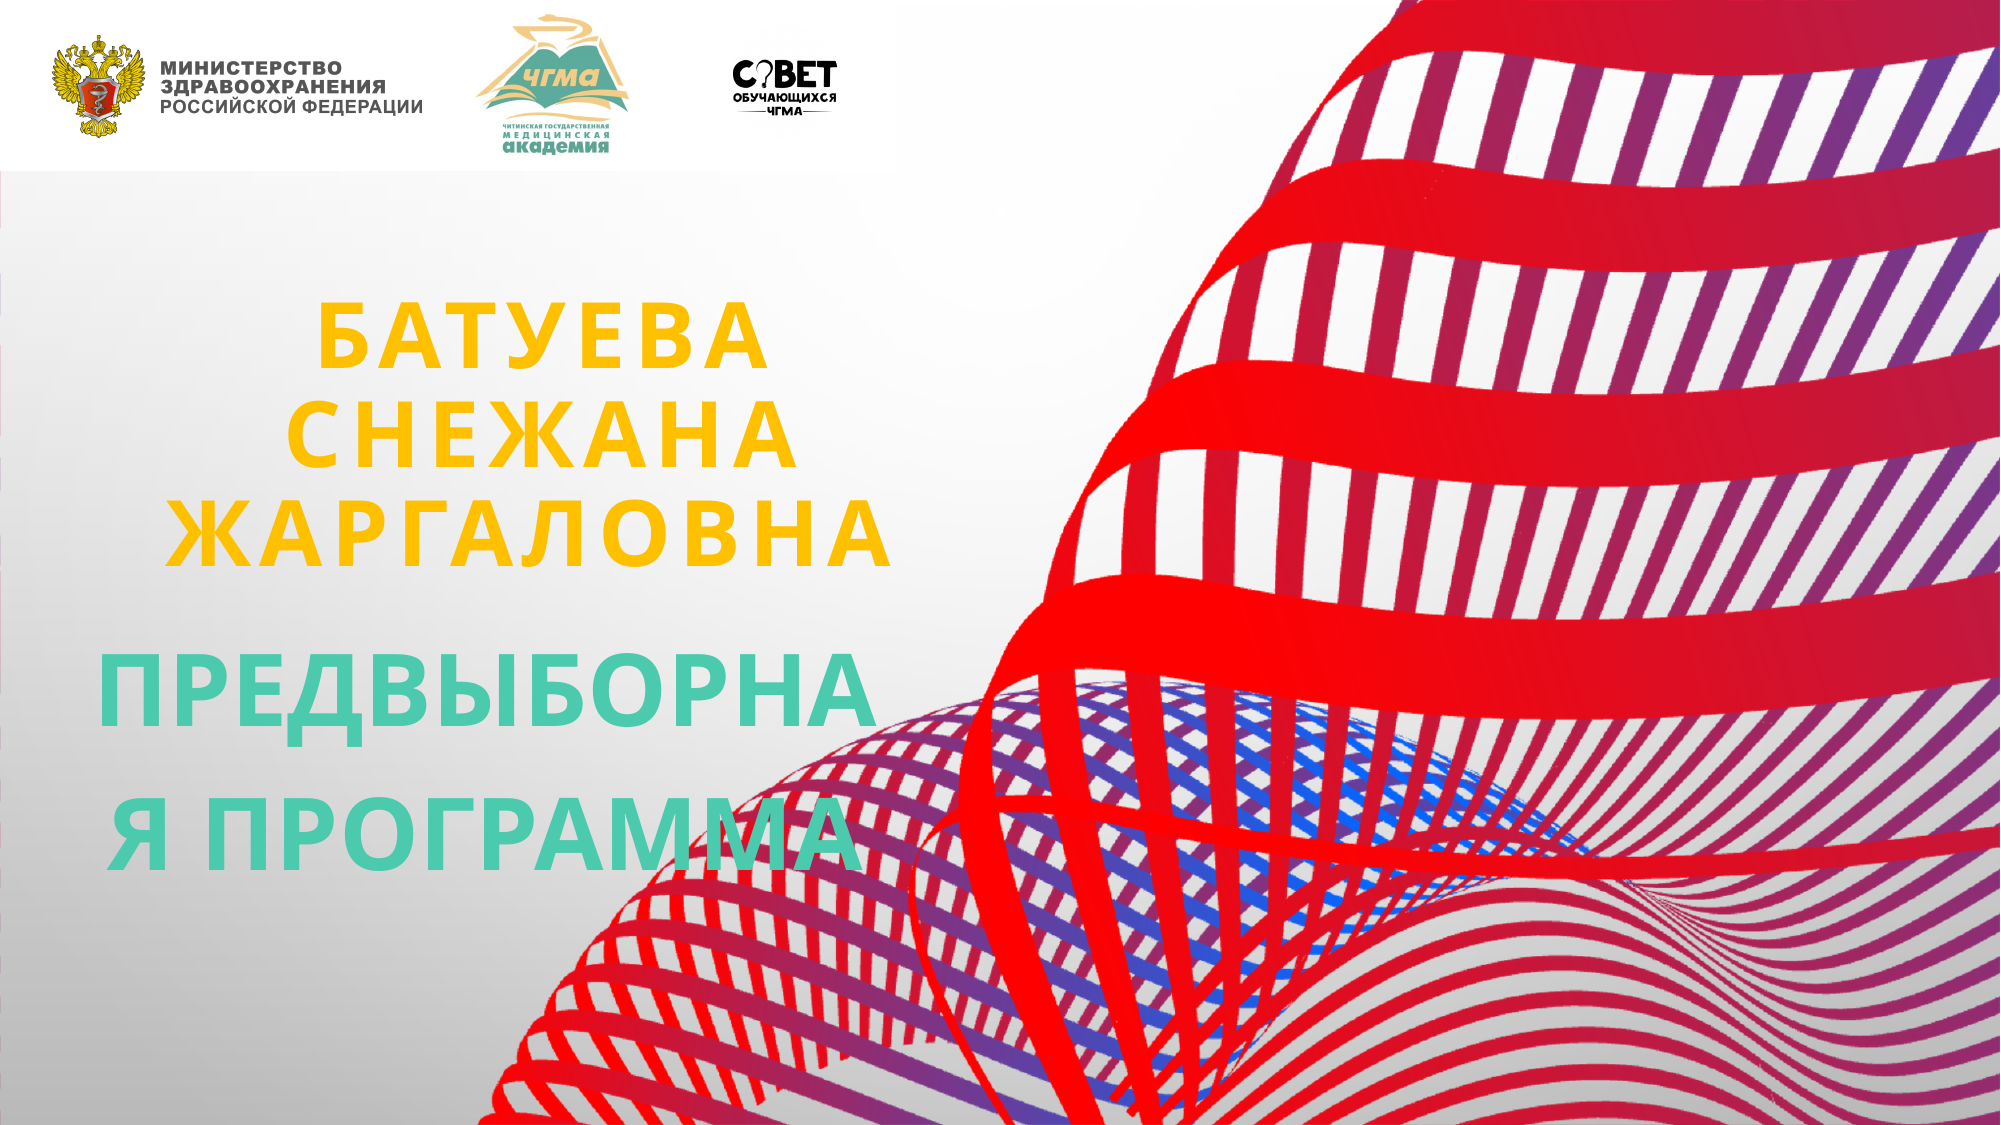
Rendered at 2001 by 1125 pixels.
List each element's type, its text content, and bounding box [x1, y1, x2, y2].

picture [724, 17, 845, 146]
picture [475, 14, 629, 158]
title БАТУЕВА СНЕЖАНА ЖАРГАЛОВНА [135, 277, 954, 594]
picture [52, 35, 422, 138]
list Предвыборная программа [76, 593, 895, 911]
picture [0, 0, 2000, 1125]
text_box [0, 0, 896, 171]
